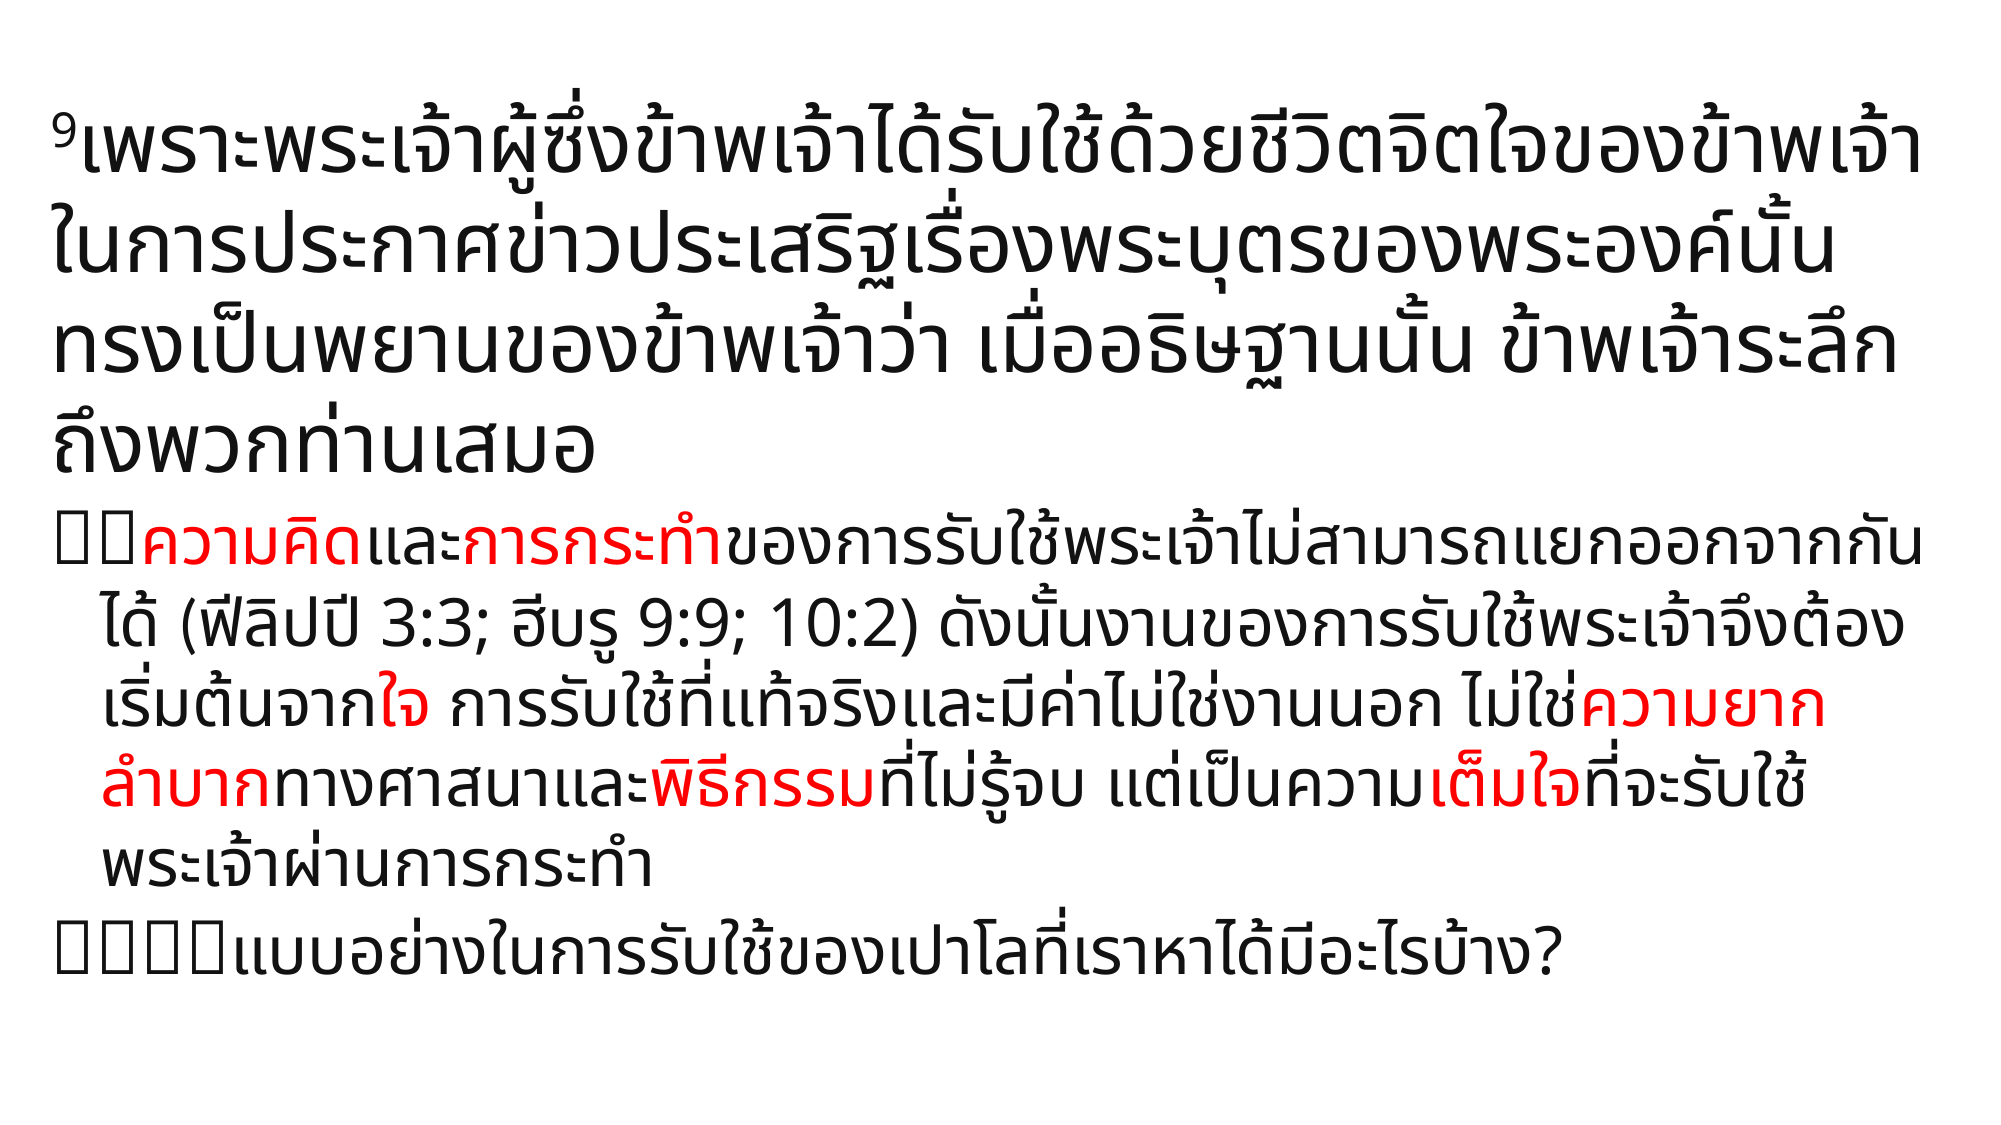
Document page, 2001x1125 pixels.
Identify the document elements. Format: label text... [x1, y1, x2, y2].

text_box 9เพราะพระเจ้าผู้ซึ่งข้าพเจ้าได้รับใช้ด้วยชีวิตจิตใจของข้าพเจ้า ในการประกาศข่าวประเสริฐเรื่องพระบุตรของพระองค์นั้น ทรงเป็นพยานของข้าพเจ้าว่า เมื่ออธิษฐานนั้น ข้าพเจ้าระลึกถึงพวกท่านเสมอ ความคิดและการกระทำของการรับใช้พระเจ้าไม่สามารถแยกออกจากกันได้ (ฟีลิปปี 3:3; ฮีบรู 9:9; 10:2) ดังนั้นงานของการรับใช้พระเจ้าจึงต้องเริ่มต้นจากใจ การรับใช้ที่แท้จริงและมีค่าไม่ใช่งานนอก ไม่ใช่ความยากลำบากทางศาสนาและพิธีกรรมที่ไม่รู้จบ แต่เป็นความเต็มใจที่จะรับใช้พระเจ้าผ่านการกระทำ แบบอย่างในการรับใช้ของเปาโลที่เราหาได้มีอะไรบ้าง? [35, 82, 1965, 997]
